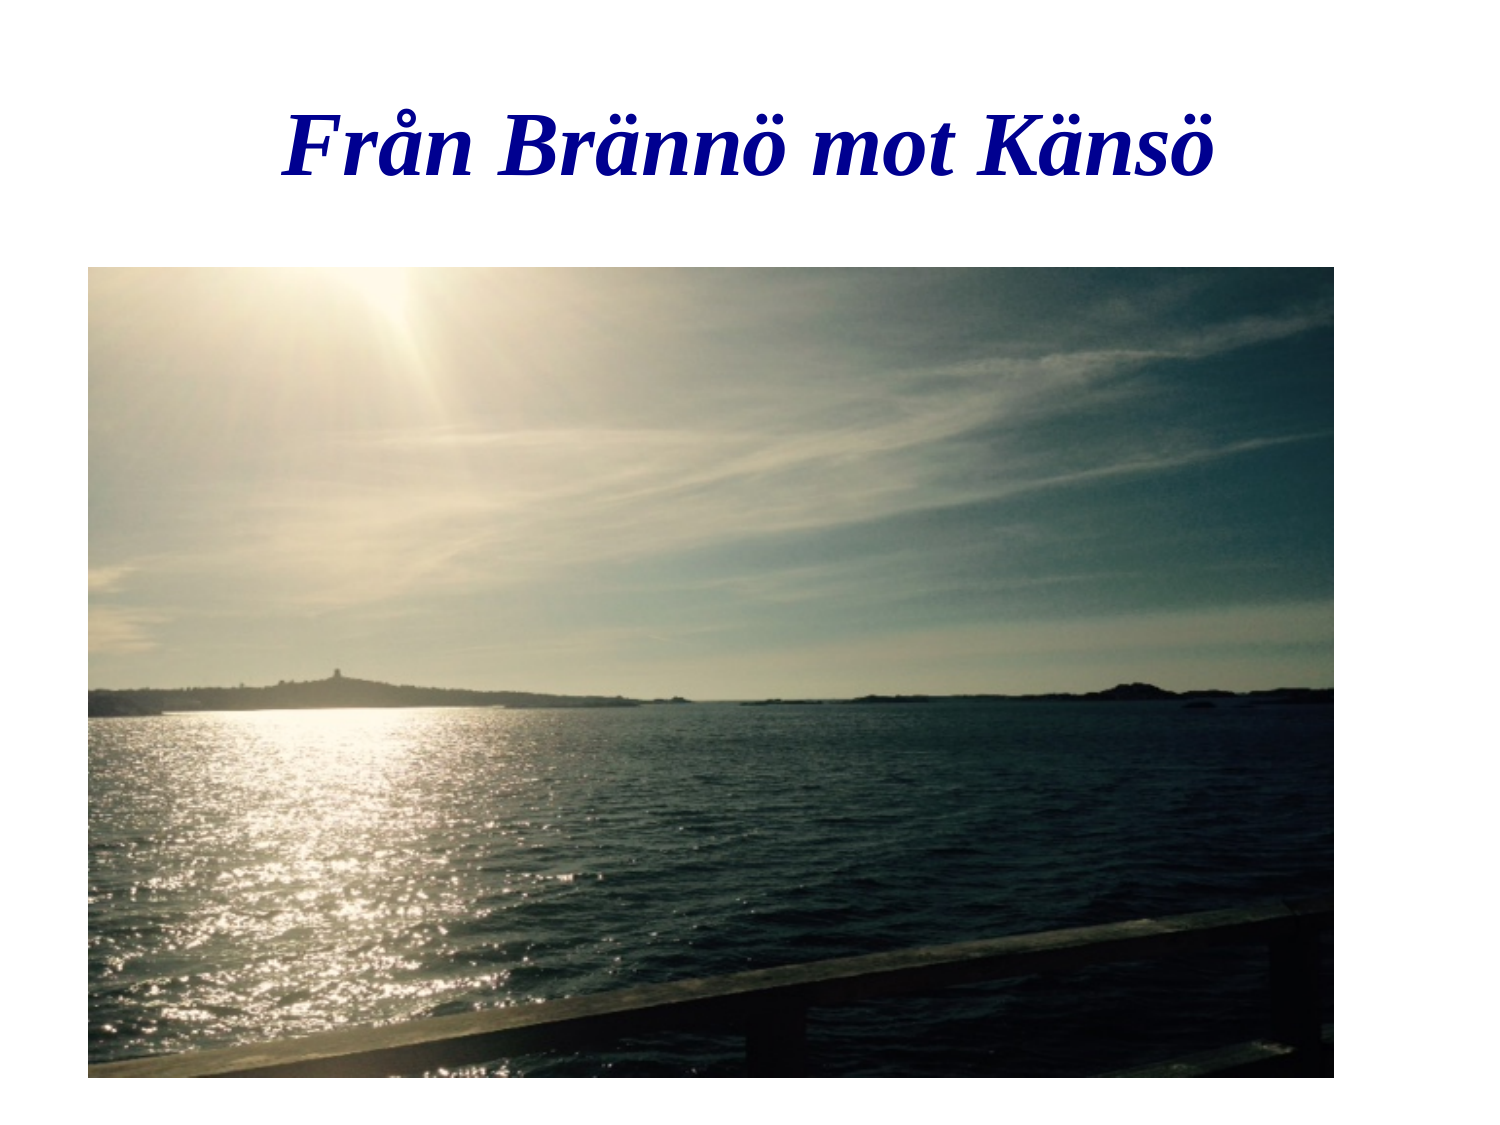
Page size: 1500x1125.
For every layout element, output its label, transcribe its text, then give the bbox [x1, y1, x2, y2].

picture [88, 266, 1334, 1078]
title Från Brännö mot Känsö [75, 45, 1425, 233]
